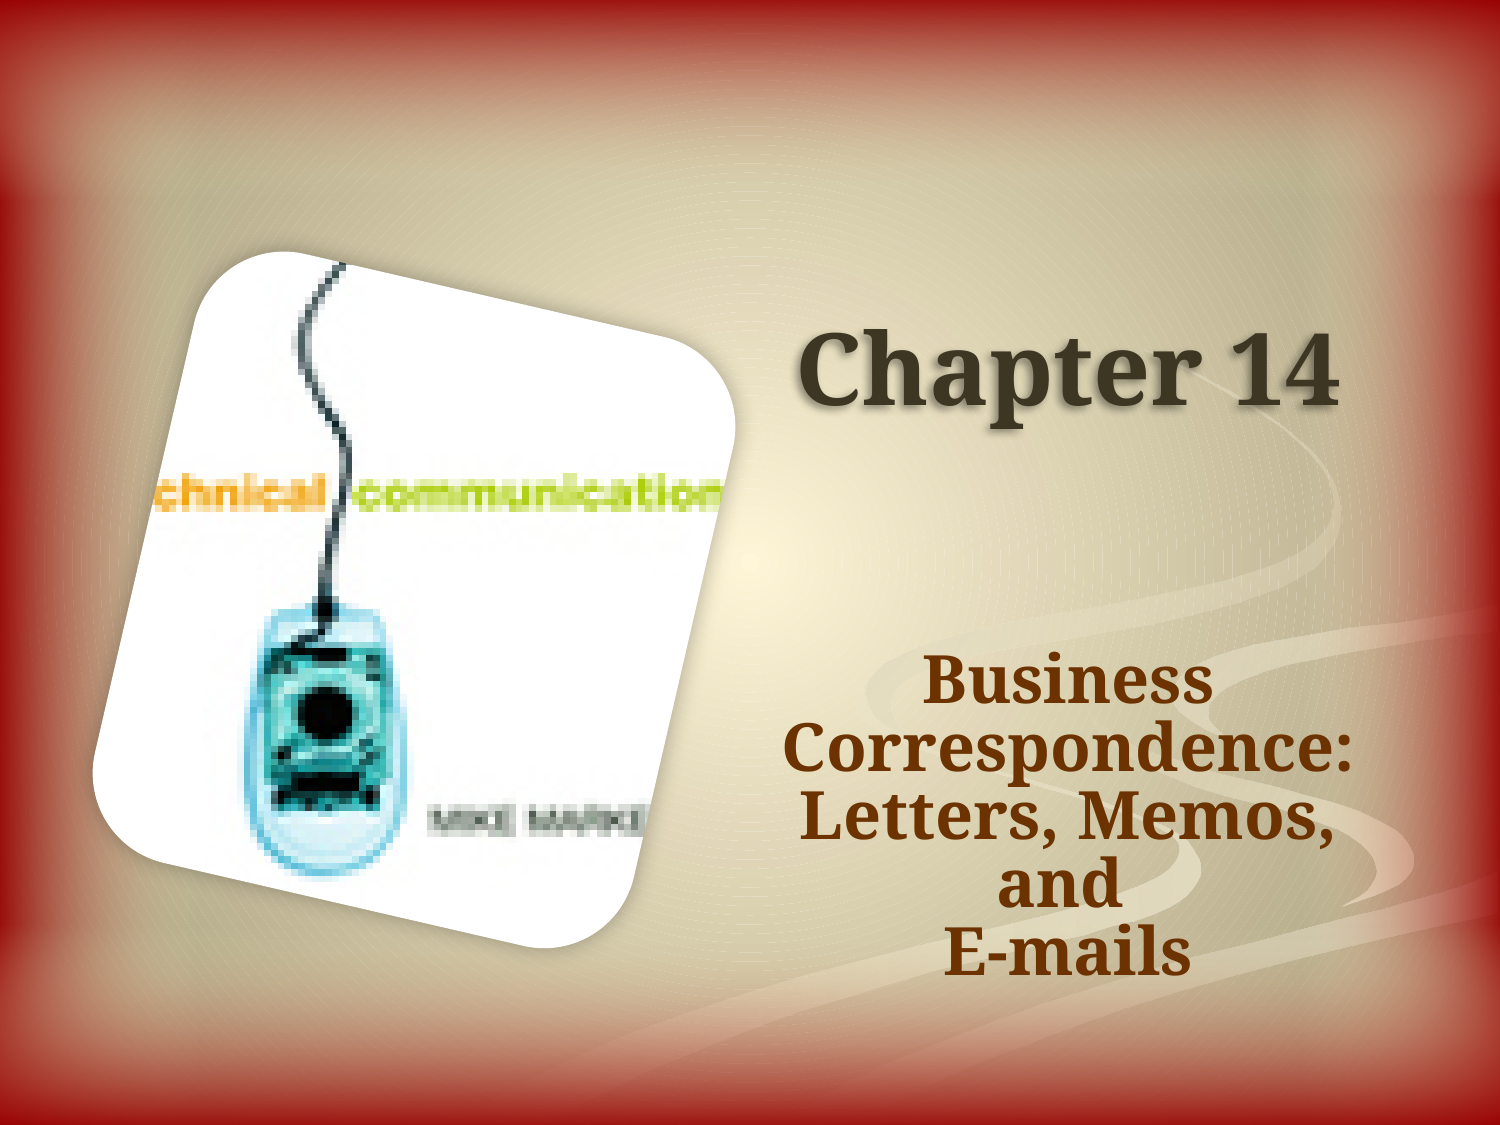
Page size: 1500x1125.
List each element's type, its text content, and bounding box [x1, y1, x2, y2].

title Chapter 14 [712, 112, 1426, 638]
subtitle Business Correspondence: Letters, Memos, and E-mails [712, 649, 1426, 988]
picture [92, 251, 712, 949]
